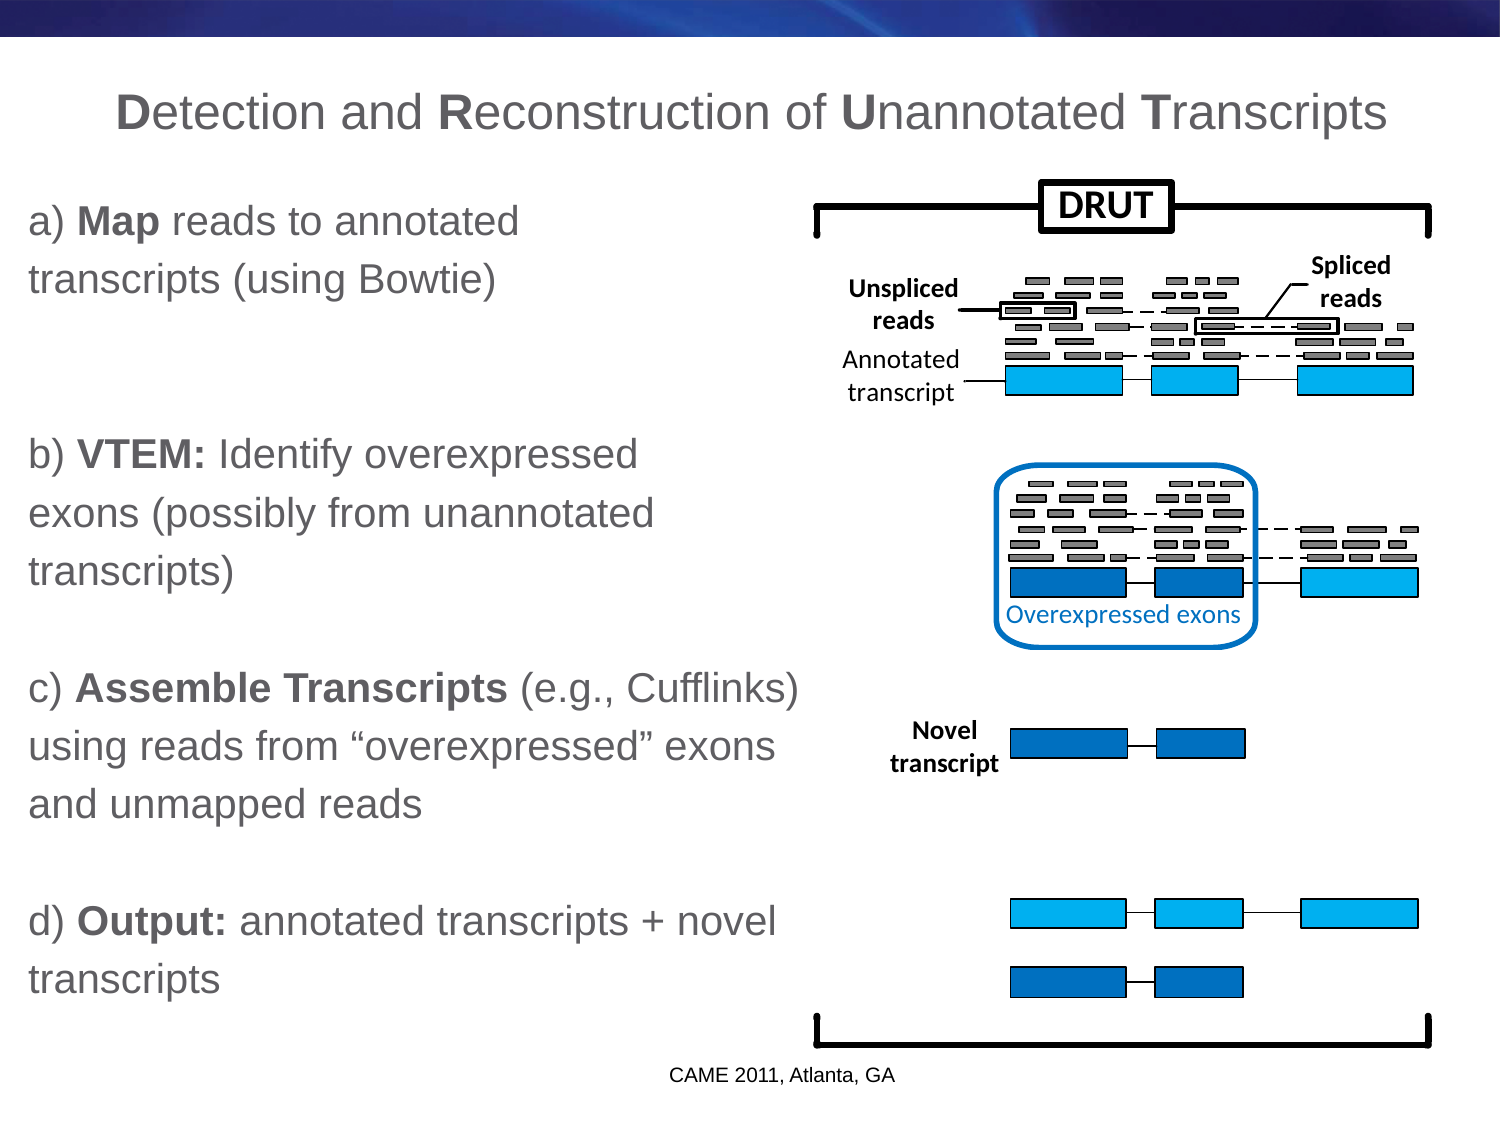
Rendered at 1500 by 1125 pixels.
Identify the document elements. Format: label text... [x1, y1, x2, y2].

picture [0, 0, 1500, 37]
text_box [806, 172, 1437, 1055]
title Detection and Reconstruction of Unannotated Transcripts [66, 79, 1437, 182]
footer CAME 2011, Atlanta, GA [428, 1053, 1136, 1125]
list a) Map reads to annotated transcripts (using Bowtie) b) VTEM: Identify overexpressed exons (possibly from unannotated transcripts) c) Assemble Transcripts (e.g., Cufflinks) using reads from “overexpressed” exons and unmapped reads d) Output: annotated transcripts + novel transcripts [27, 193, 801, 1047]
